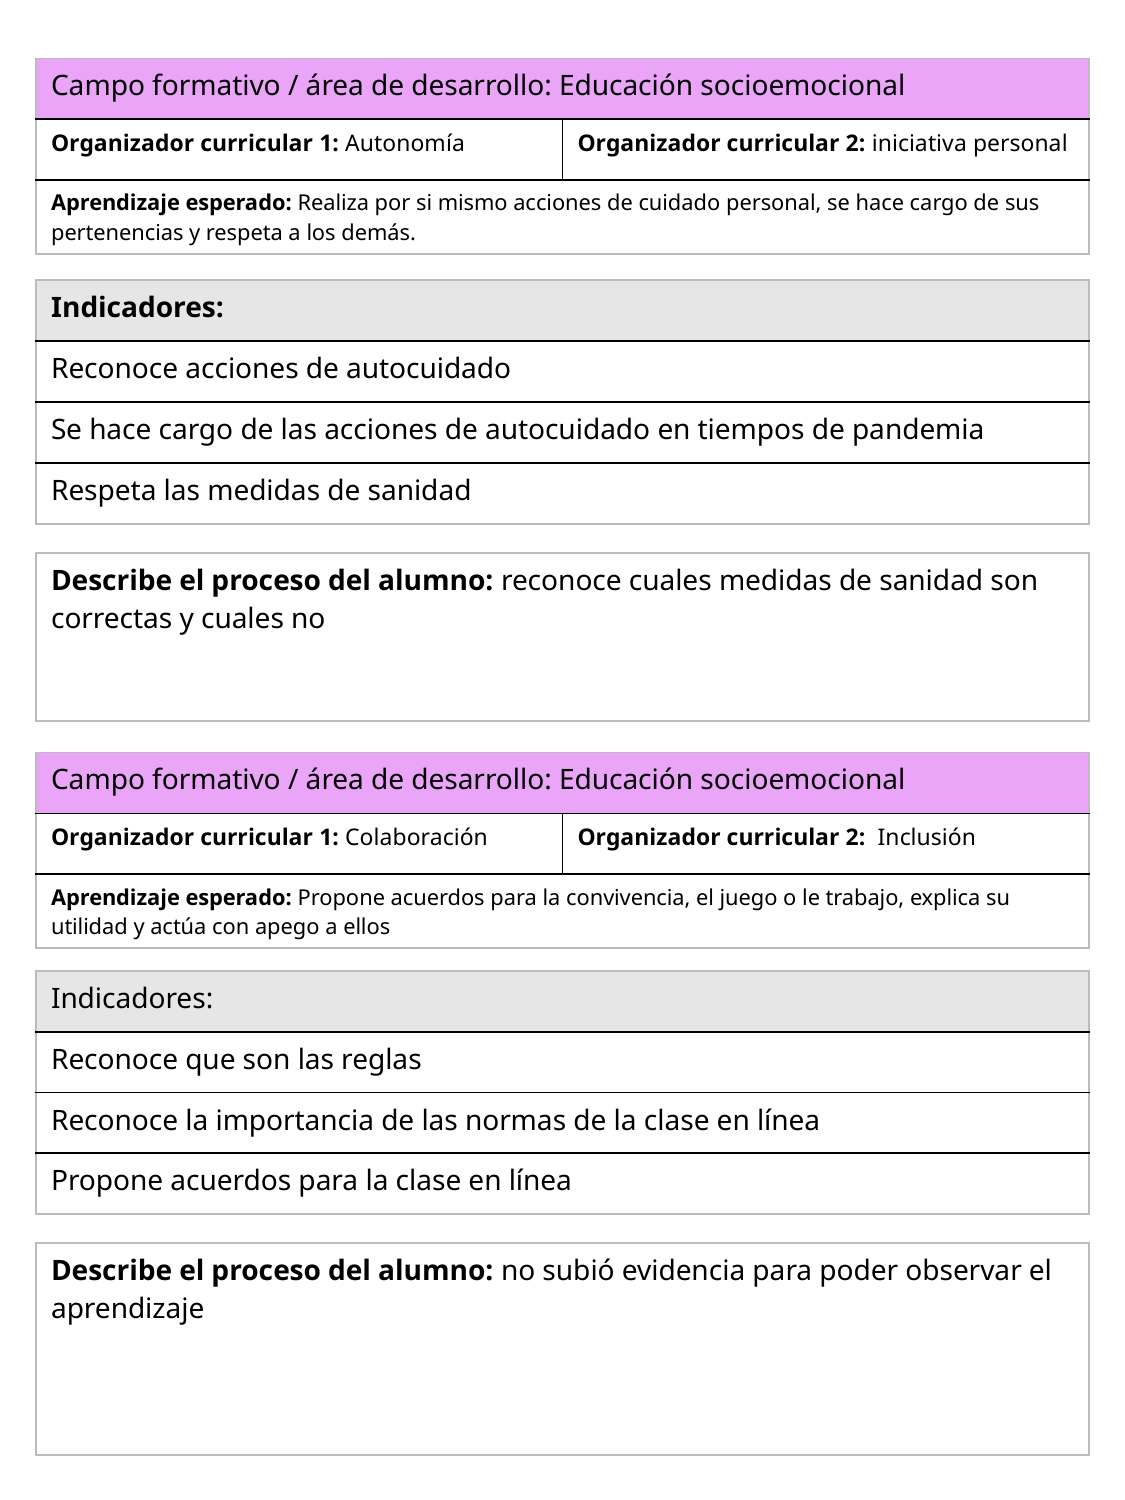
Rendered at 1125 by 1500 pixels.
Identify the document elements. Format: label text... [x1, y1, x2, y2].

table_header Campo formativo / área de desarrollo: Educación socioemocional [37, 59, 1088, 118]
table_cell Organizador curricular 2: iniciativa personal [563, 120, 1088, 179]
table_cell Aprendizaje esperado: Realiza por si mismo acciones de cuidado personal, se hace cargo de sus pertenencias y respeta a los demás. [37, 181, 1088, 253]
table_cell Reconoce que son las reglas [37, 1033, 1088, 1092]
table_cell Aprendizaje esperado: Propone acuerdos para la convivencia, el juego o le trabajo, explica su utilidad y actúa con apego a ellos [37, 875, 1088, 947]
table_header Indicadores: [37, 972, 1088, 1031]
table_header Indicadores: [37, 281, 1088, 340]
table_cell Reconoce la importancia de las normas de la clase en línea [37, 1093, 1088, 1152]
table_header Campo formativo / área de desarrollo: Educación socioemocional [37, 753, 1088, 813]
table_header Describe el proceso del alumno: reconoce cuales medidas de sanidad son correctas y cuales no [37, 554, 1088, 720]
table_cell Organizador curricular 1: Autonomía [37, 120, 562, 179]
table_cell Organizador curricular 2: Inclusión [563, 814, 1088, 873]
table_cell Respeta las medidas de sanidad [37, 464, 1088, 523]
table_cell Propone acuerdos para la clase en línea [37, 1154, 1088, 1213]
table_cell Organizador curricular 1: Colaboración [37, 814, 562, 873]
table_header Describe el proceso del alumno: no subió evidencia para poder observar el aprendizaje [37, 1244, 1088, 1454]
table_cell Reconoce acciones de autocuidado [37, 342, 1088, 401]
table_cell Se hace cargo de las acciones de autocuidado en tiempos de pandemia [37, 403, 1088, 462]
